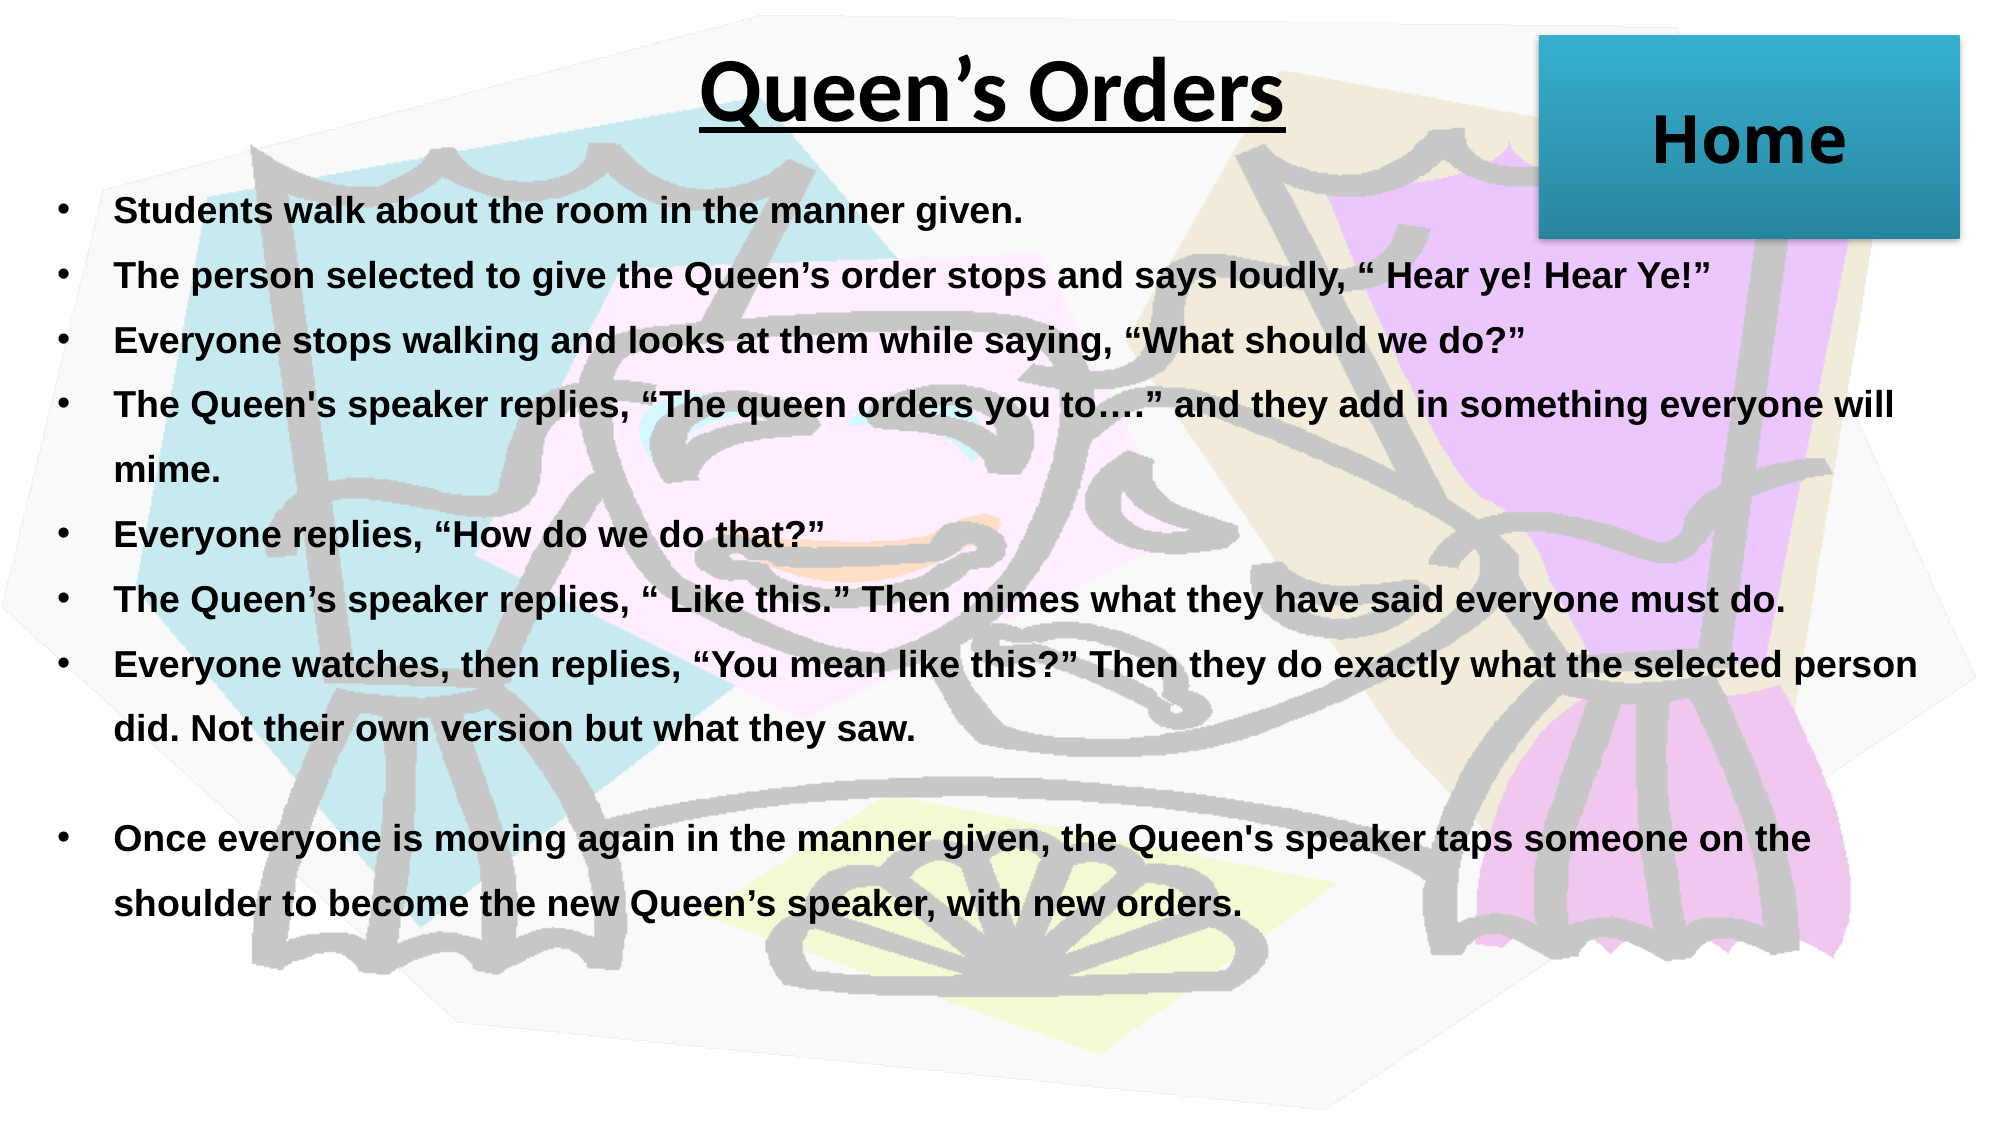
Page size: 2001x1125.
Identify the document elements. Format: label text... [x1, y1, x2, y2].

title Queen’s Orders [92, 0, 1893, 178]
text_box Home [1538, 35, 1960, 239]
list Students walk about the room in the manner given. The person selected to give the Queen’s order stops and says loudly, “ Hear ye! Hear Ye!” Everyone stops walking and looks at them while saying, “What should we do?” The Queen's speaker replies, “The queen orders you to….” and they add in something everyone will mime. Everyone replies, “How do we do that?” The Queen’s speaker replies, “ Like this.” Then mimes what they have said everyone must do. Everyone watches, then replies, “You mean like this?” Then they do exactly what the selected person did. Not their own version but what they saw. Once everyone is moving again in the manner given, the Queen's speaker taps someone on the shoulder to become the new Queen’s speaker, with new orders. [23, 178, 1960, 1093]
